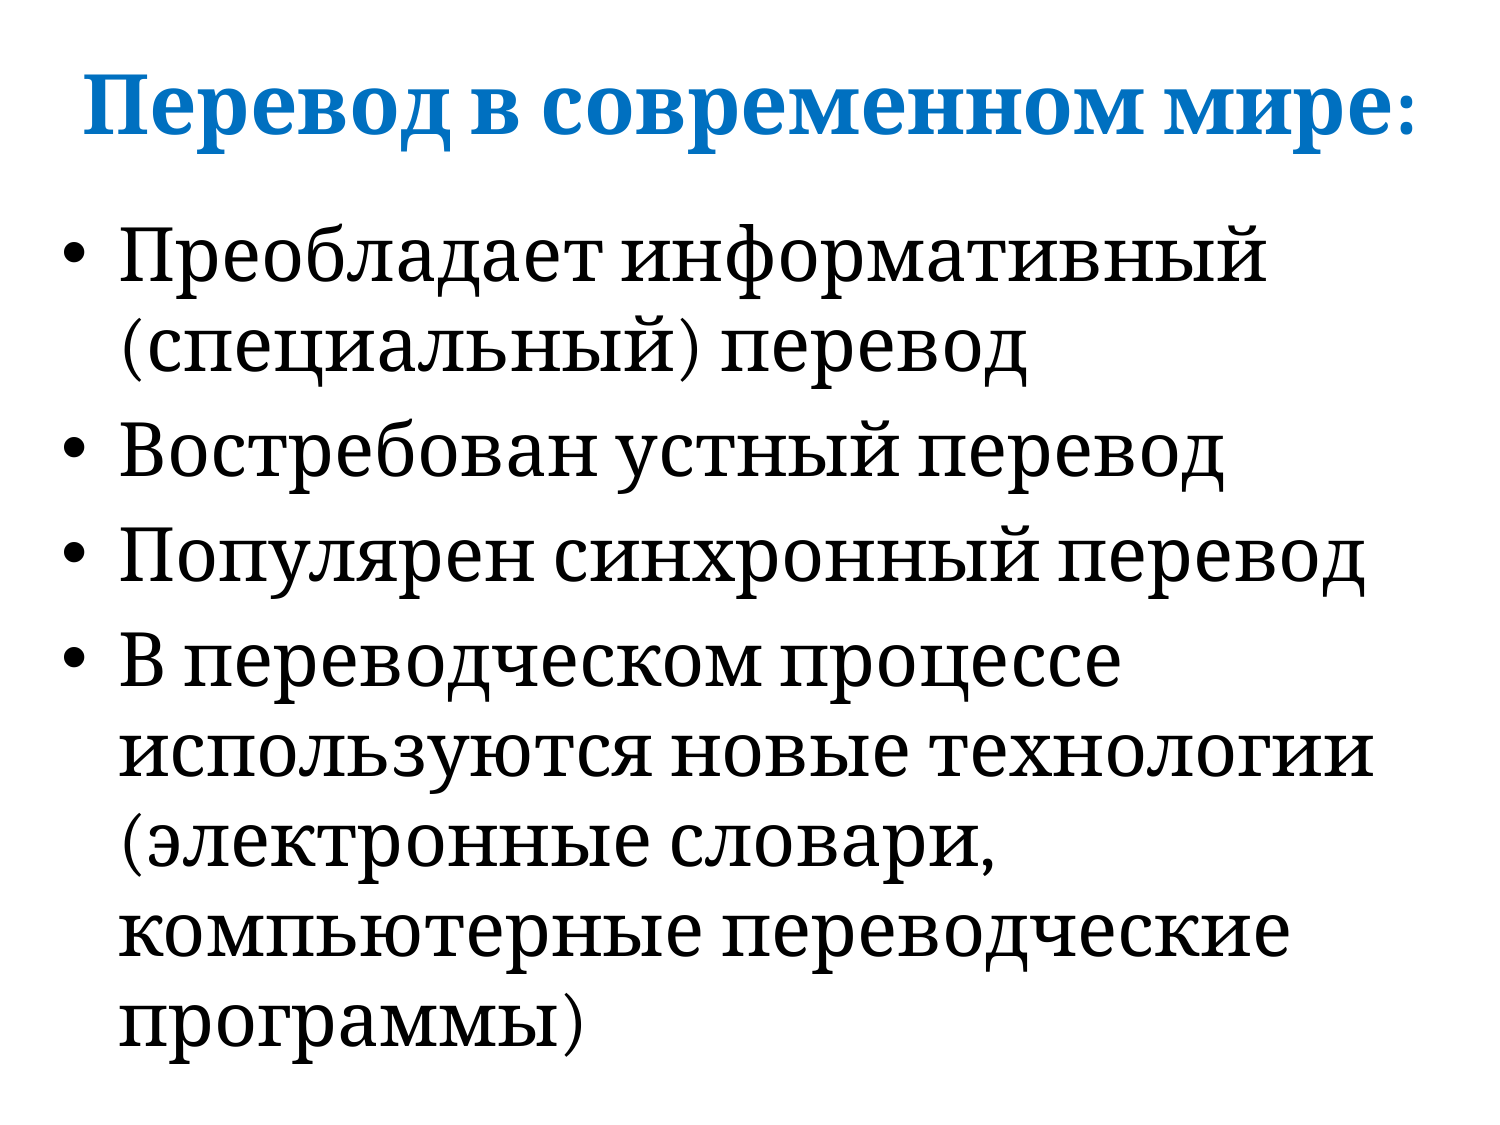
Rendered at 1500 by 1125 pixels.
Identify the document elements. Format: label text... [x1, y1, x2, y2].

title Перевод в современном мире: [0, 7, 1500, 195]
list Преобладает информативный (специальный) перевод Востребован устный перевод Популярен синхронный перевод В переводческом процессе используются новые технологии (электронные словари, компьютерные переводческие программы) [46, 199, 1450, 1063]
